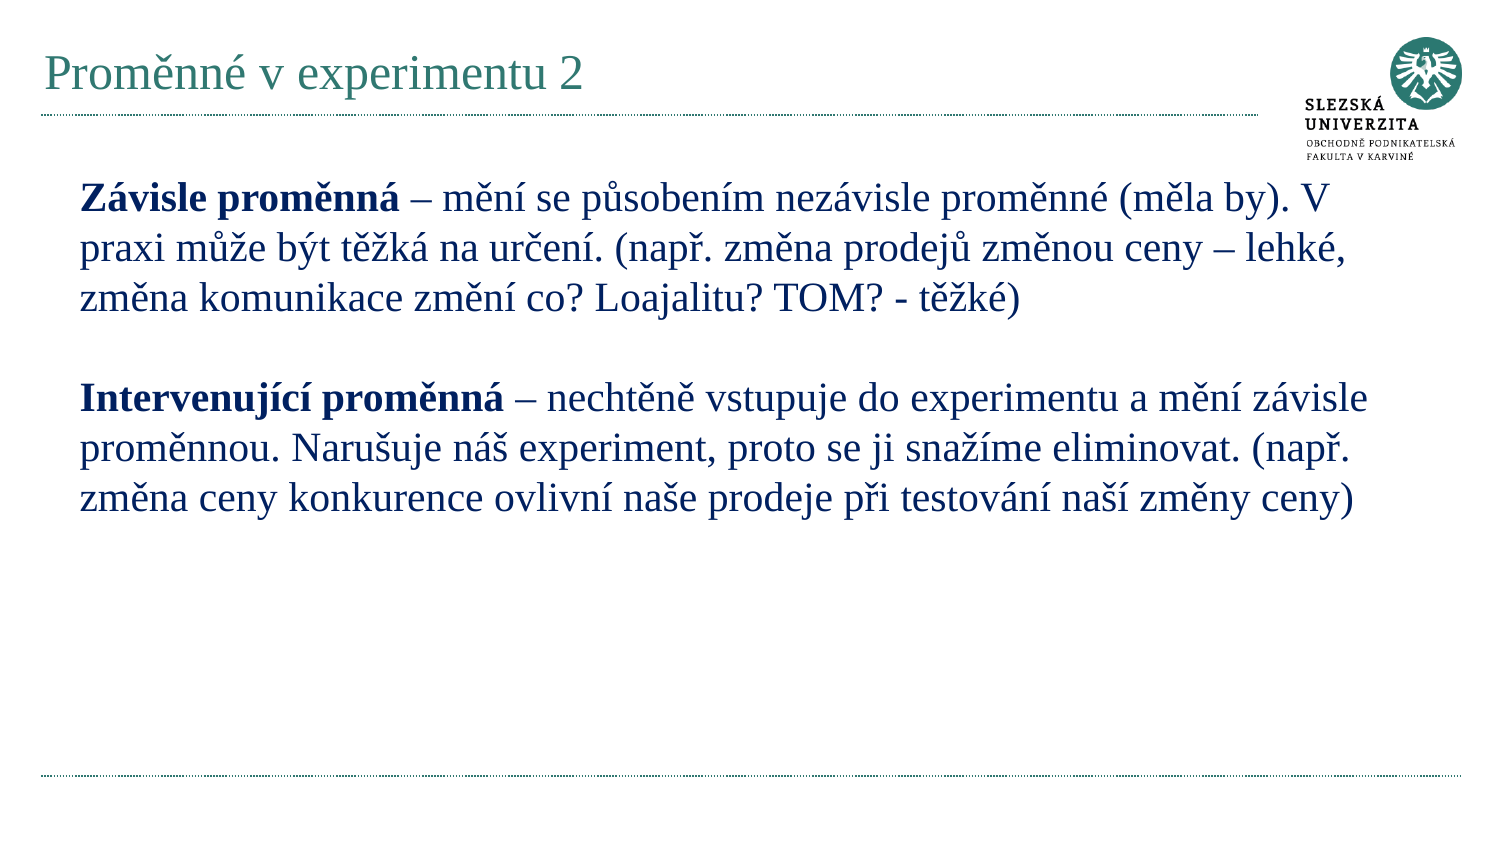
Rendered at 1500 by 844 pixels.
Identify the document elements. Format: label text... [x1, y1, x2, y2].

list Závisle proměnná – mění se působením nezávisle proměnné (měla by). V praxi může být těžká na určení. (např. změna prodejů změnou ceny – lehké, změna komunikace změní co? Loajalitu? TOM? - těžké) Intervenující proměnná – nechtěně vstupuje do experimentu a mění závisle proměnnou. Narušuje náš experiment, proto se ji snažíme eliminovat. (např. změna ceny konkurence ovlivní naše prodeje při testování naší změny ceny) [64, 161, 1424, 659]
title Proměnné v experimentu 2 [29, 32, 963, 116]
picture [1305, 37, 1462, 160]
